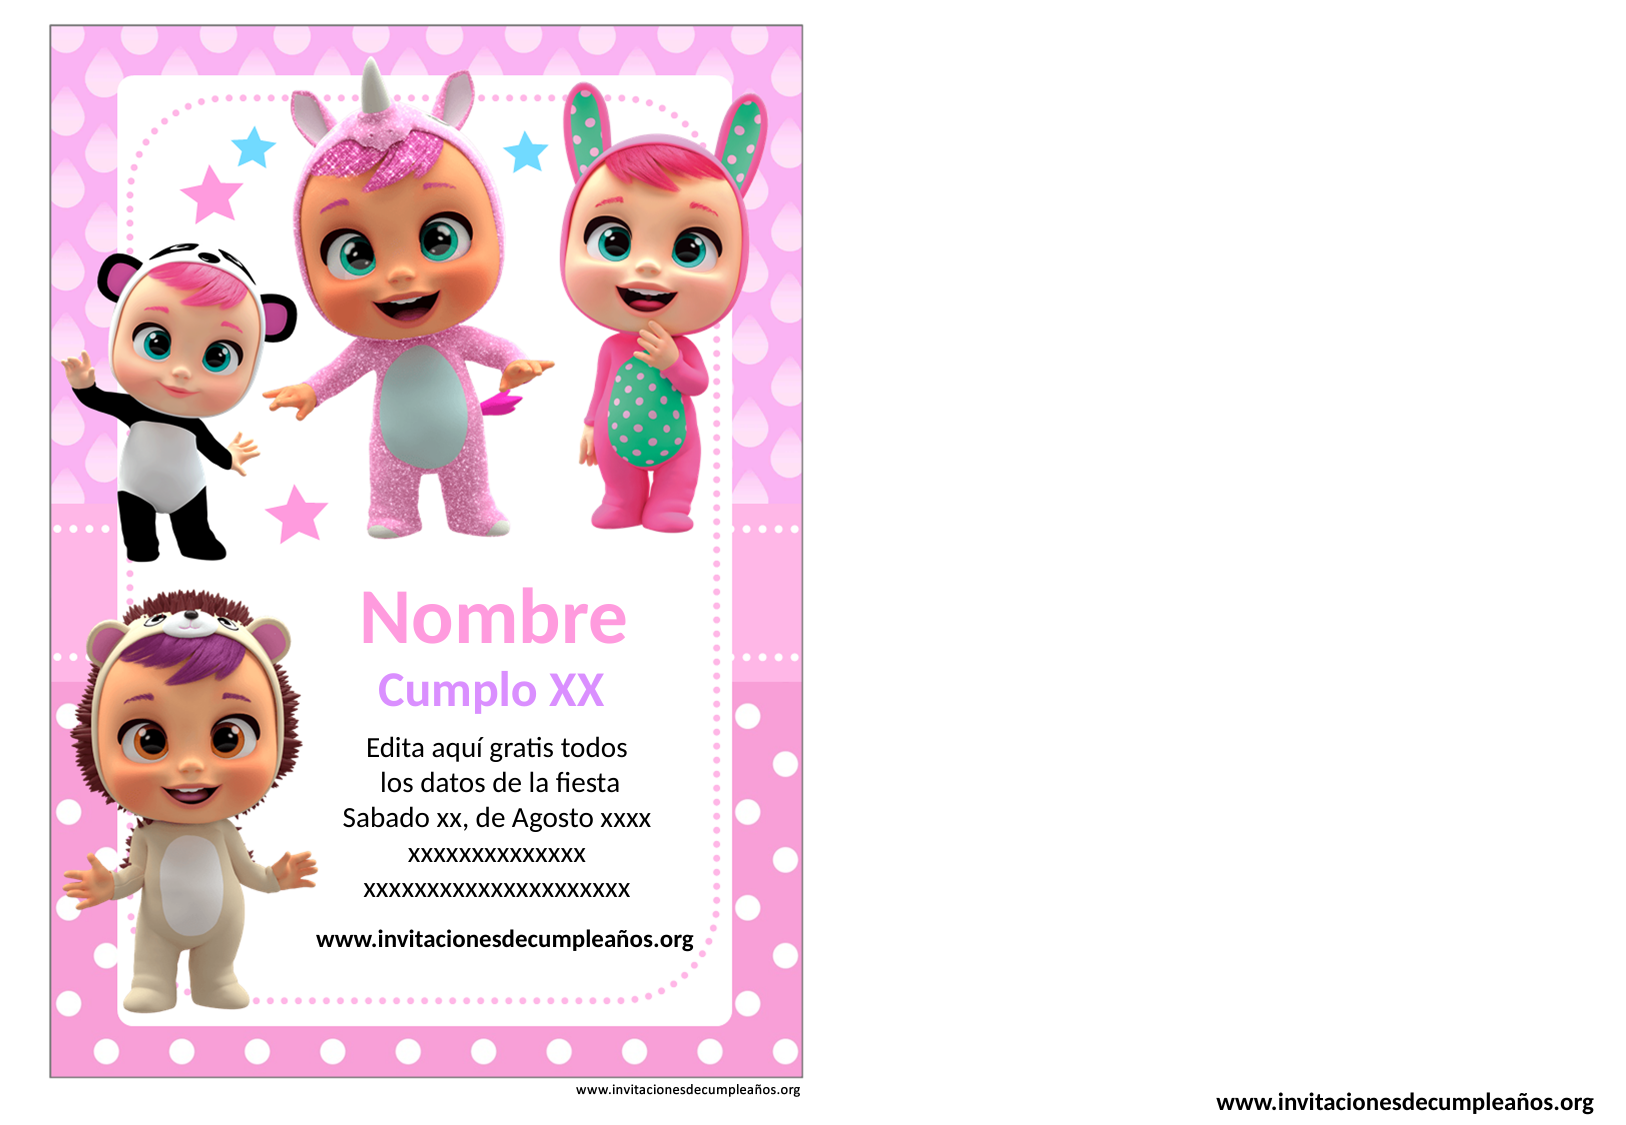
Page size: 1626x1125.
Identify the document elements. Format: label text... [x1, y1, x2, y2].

text_box www.invitacionesdecumpleaños.org [1201, 1078, 1610, 1123]
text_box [27, 10, 825, 1103]
